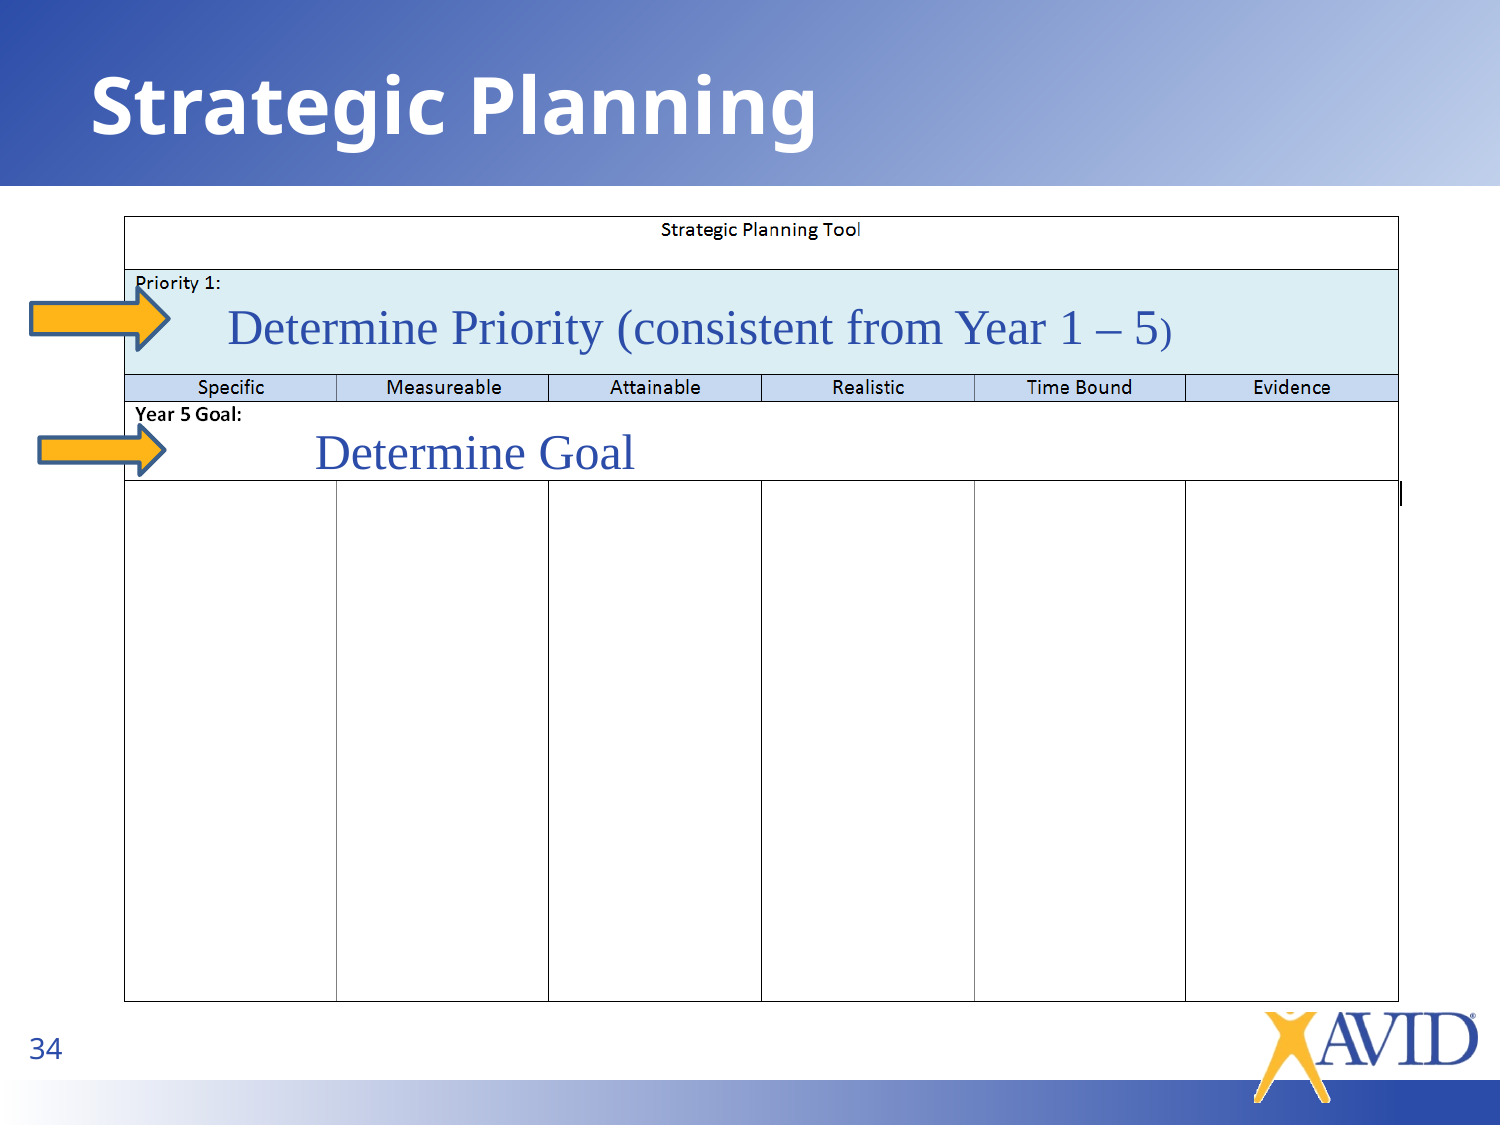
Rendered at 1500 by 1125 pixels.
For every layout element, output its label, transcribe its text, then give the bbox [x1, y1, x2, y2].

picture [1254, 976, 1478, 1103]
text_box [37, 435, 107, 465]
title Strategic Planning [75, 45, 1425, 161]
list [112, 199, 1413, 1012]
slide_number 34 [14, 1020, 365, 1080]
text_box [29, 300, 107, 337]
